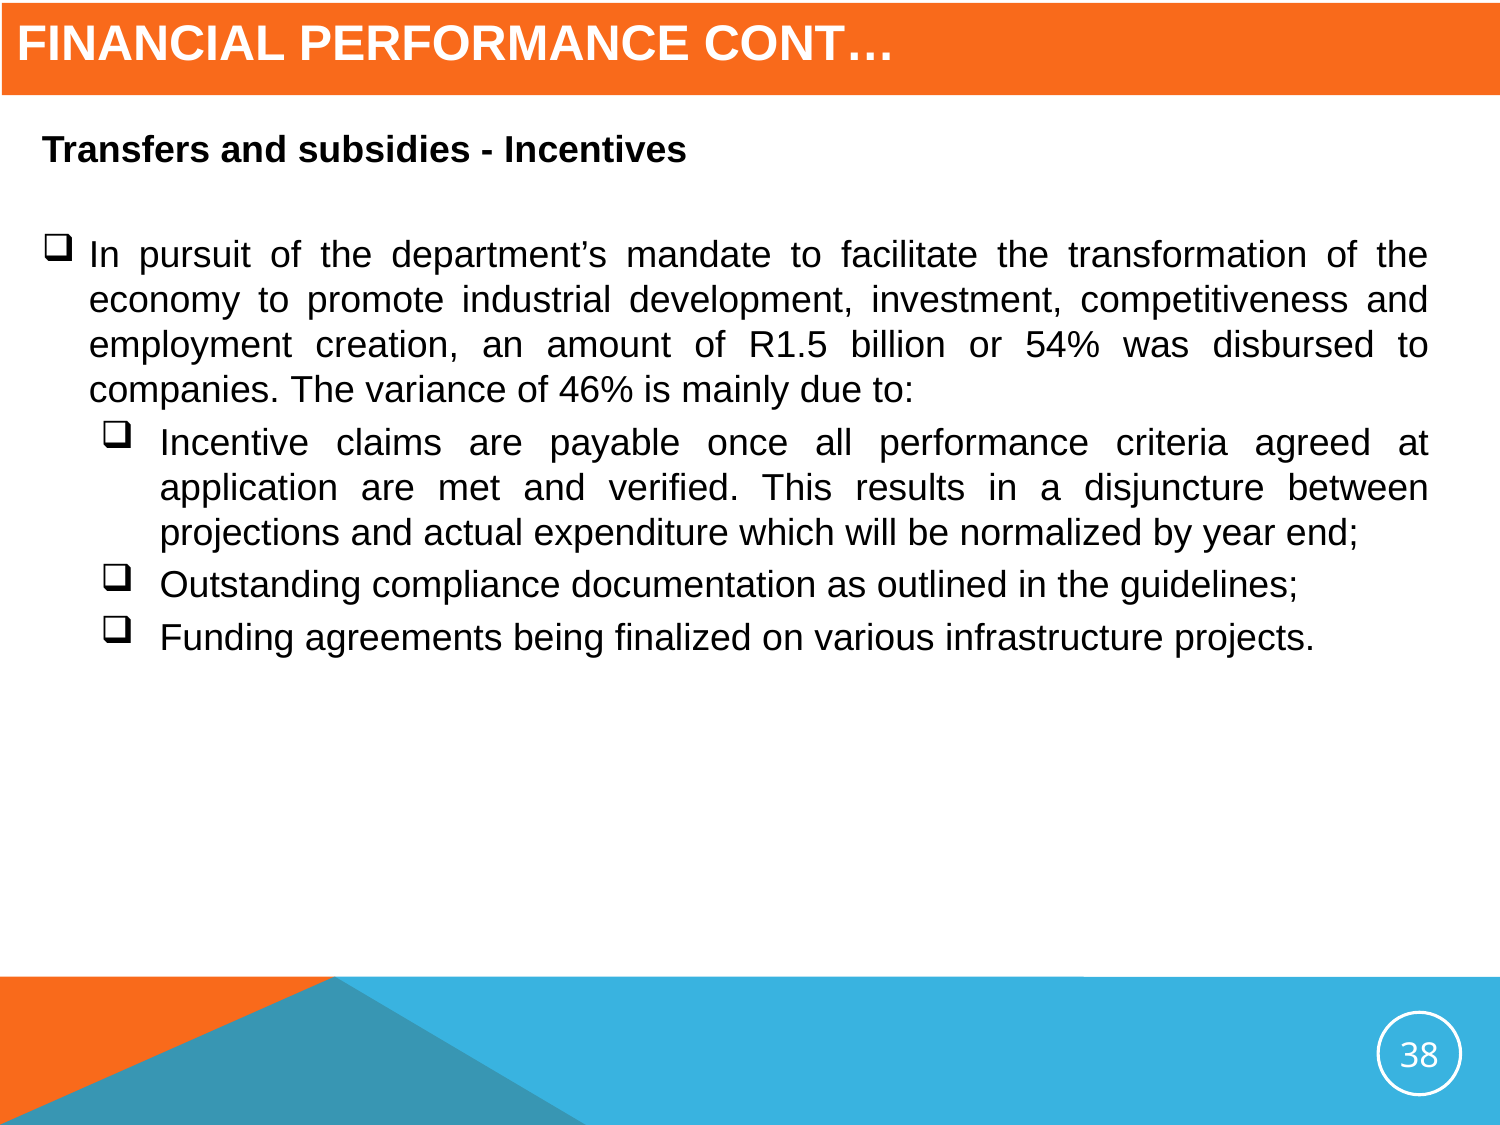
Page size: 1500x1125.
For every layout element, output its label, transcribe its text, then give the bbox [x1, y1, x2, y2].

list Transfers and subsidies - Incentives In pursuit of the department’s mandate to facilitate the transformation of the economy to promote industrial development, investment, competitiveness and employment creation, an amount of R1.5 billion or 54% was disbursed to companies. The variance of 46% is mainly due to: Incentive claims are payable once all performance criteria agreed at application are met and verified. This results in a disjuncture between projections and actual expenditure which will be normalized by year end; Outstanding compliance documentation as outlined in the guidelines; Funding agreements being finalized on various infrastructure projects. [26, 117, 1445, 815]
text_box Financial performance cont… [1, 2, 1500, 96]
slide_number 38 [1376, 1010, 1463, 1097]
